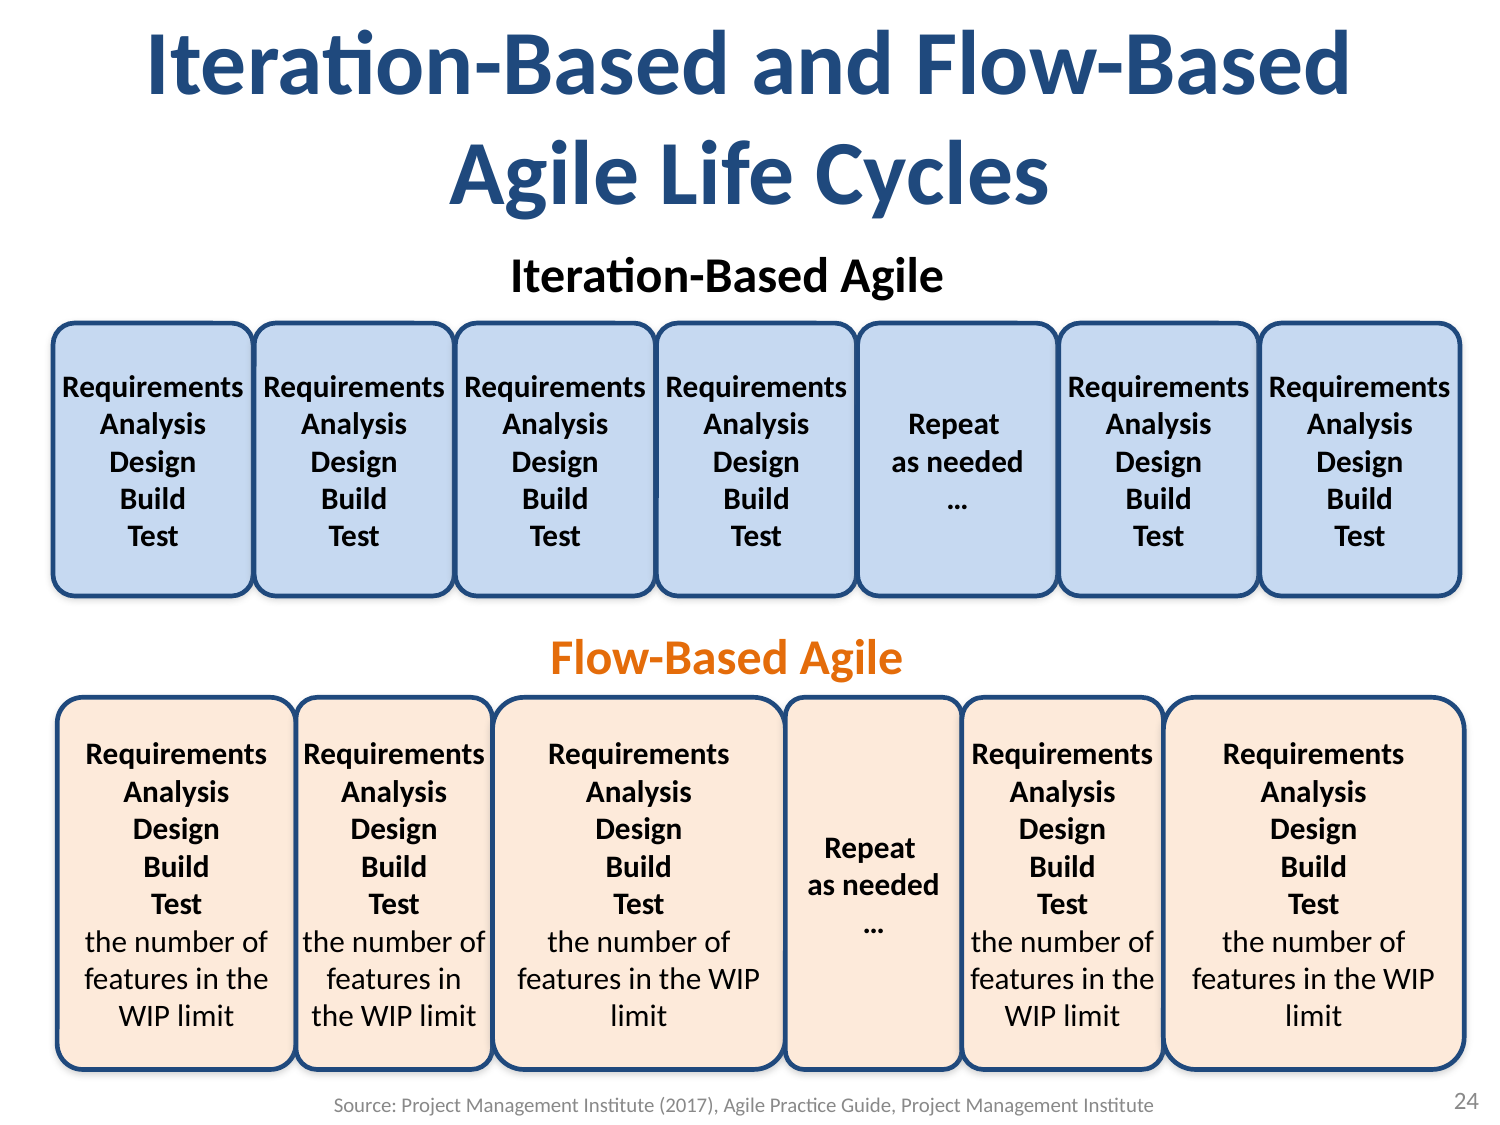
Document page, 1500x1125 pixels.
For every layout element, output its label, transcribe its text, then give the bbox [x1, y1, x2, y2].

footer Source: Project Management Institute (2017), Agile Practice Guide, Project Management Institute [100, 1082, 1388, 1125]
title Iteration-Based and Flow-Based Agile Life Cycles [75, 19, 1425, 207]
text_box Requirements Analysis Design Build Test the number of features in the WIP limit [1163, 697, 1465, 1070]
text_box Requirements Analysis Design Build Test [455, 323, 654, 596]
text_box Requirements Analysis Design Build Test [1058, 323, 1258, 596]
text_box Requirements Analysis Design Build Test the number of features in the WIP limit [961, 697, 1163, 1070]
text_box Requirements Analysis Design Build Test [254, 323, 453, 596]
text_box Requirements Analysis Design Build Test the number of features in the WIP limit [57, 697, 294, 1070]
text_box Repeat as needed … [857, 323, 1057, 596]
text_box Requirements Analysis Design Build Test the number of features in the WIP limit [295, 697, 492, 1070]
text_box Requirements Analysis Design Build Test [52, 323, 252, 596]
text_box Requirements Analysis Design Build Test the number of features in the WIP limit [492, 697, 782, 1070]
text_box Requirements Analysis Design Build Test [656, 323, 855, 596]
text_box Repeat as needed … [785, 697, 961, 1070]
text_box Requirements Analysis Design Build Test [1259, 323, 1460, 596]
text_box Flow-Based Agile [535, 617, 919, 692]
text_box Iteration-Based Agile [495, 235, 960, 310]
slide_number 24 [1144, 1069, 1495, 1125]
